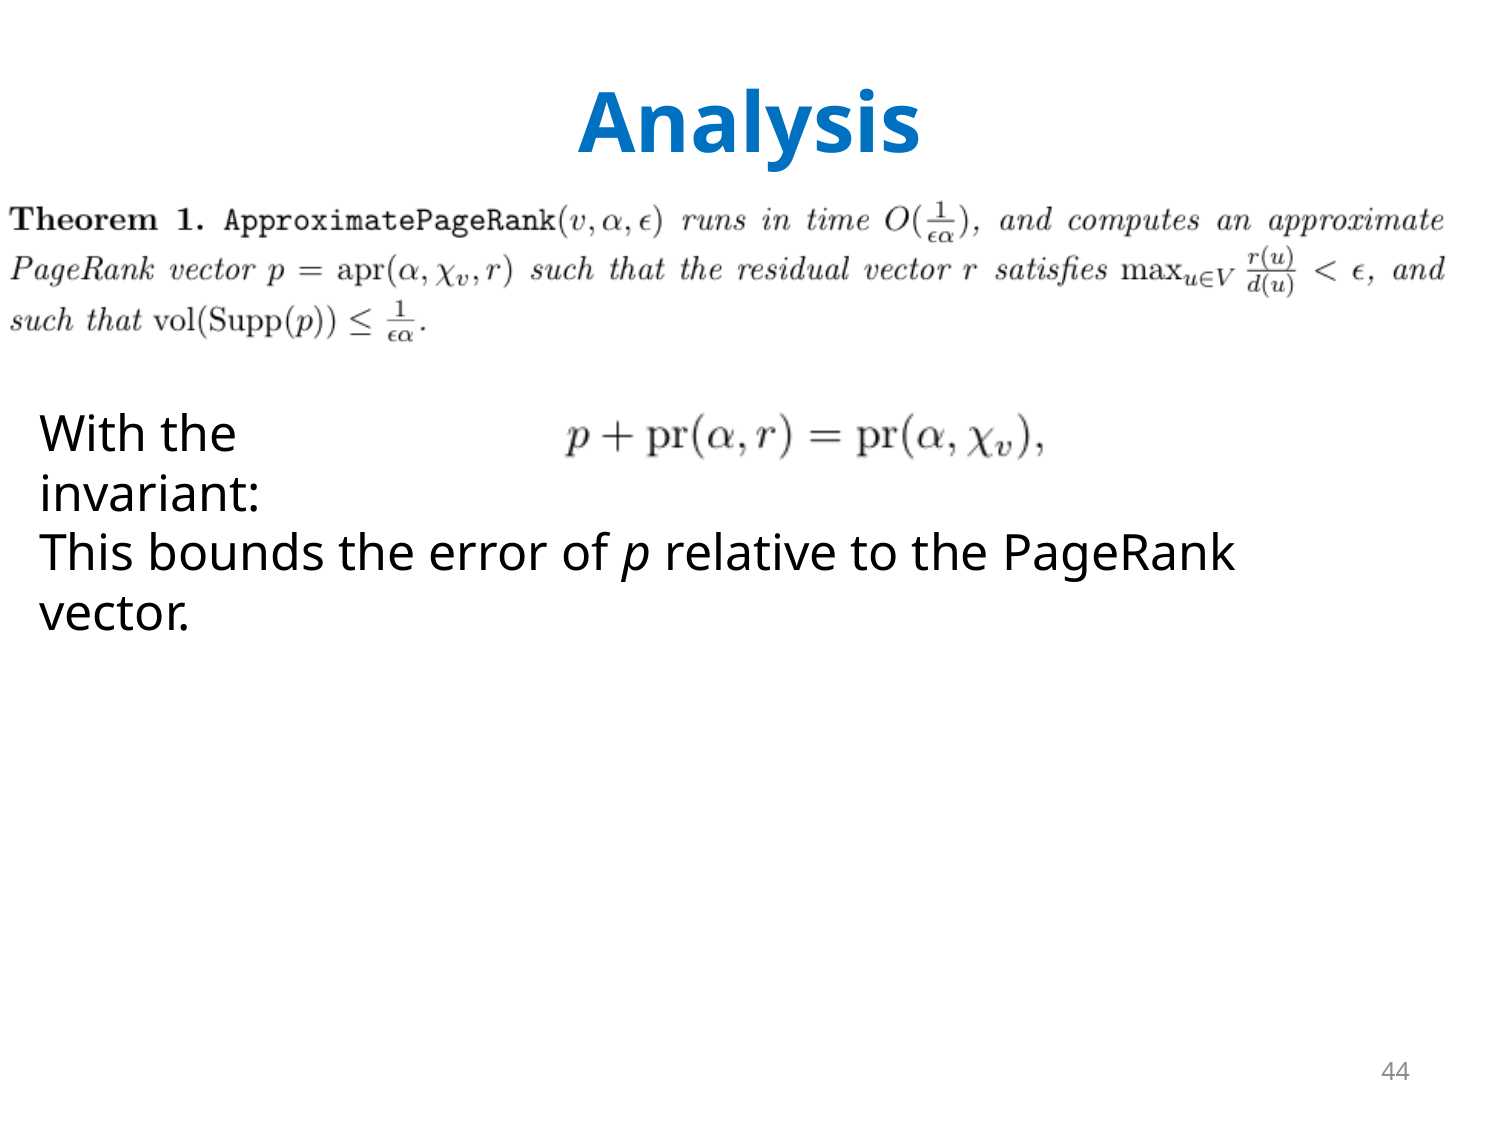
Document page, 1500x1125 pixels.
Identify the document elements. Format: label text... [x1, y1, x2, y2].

text_box With the invariant: [24, 394, 464, 512]
text_box This bounds the error of p relative to the PageRank vector. [24, 512, 1334, 648]
slide_number 44 [1074, 1042, 1425, 1103]
title Analysis [75, 45, 1425, 192]
picture [0, 193, 1500, 360]
picture [469, 379, 1137, 513]
